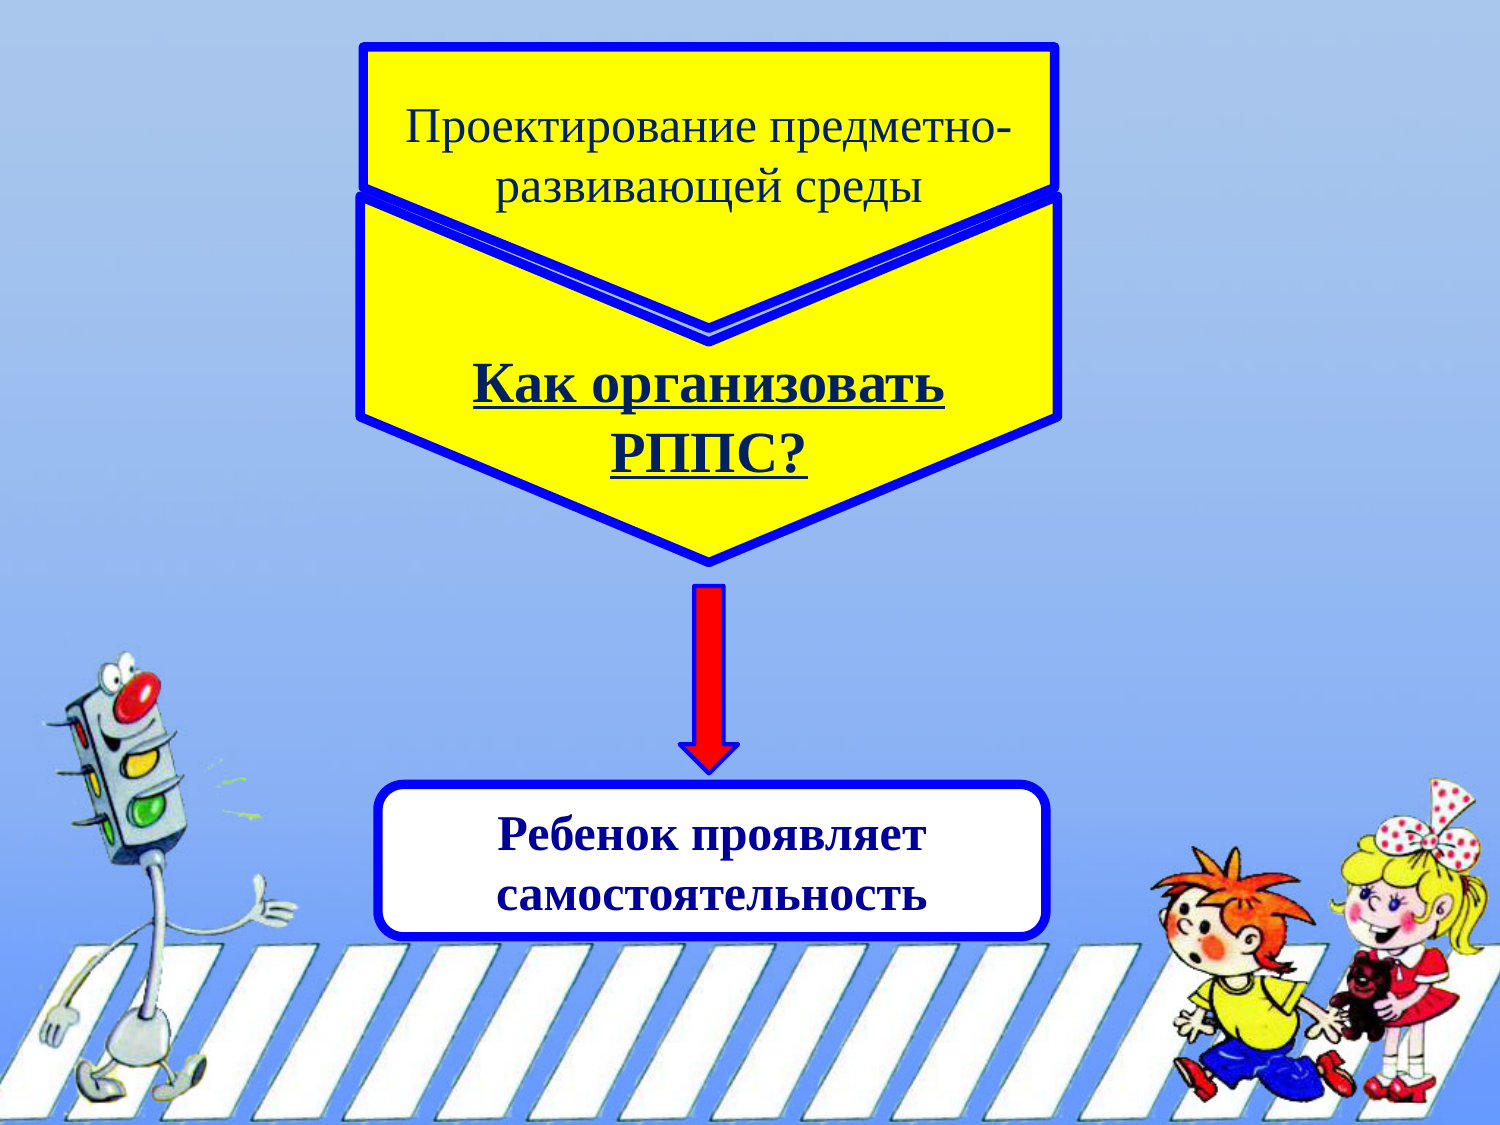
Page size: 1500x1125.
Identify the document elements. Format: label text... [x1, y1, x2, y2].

text_box Проектирование предметно-развивающей среды [363, 46, 1055, 329]
text_box Ребенок проявляет самостоятельность [377, 784, 1046, 937]
text_box Как организовать РППС? [360, 196, 1058, 563]
picture [0, 0, 1500, 1125]
text_box [679, 585, 739, 774]
